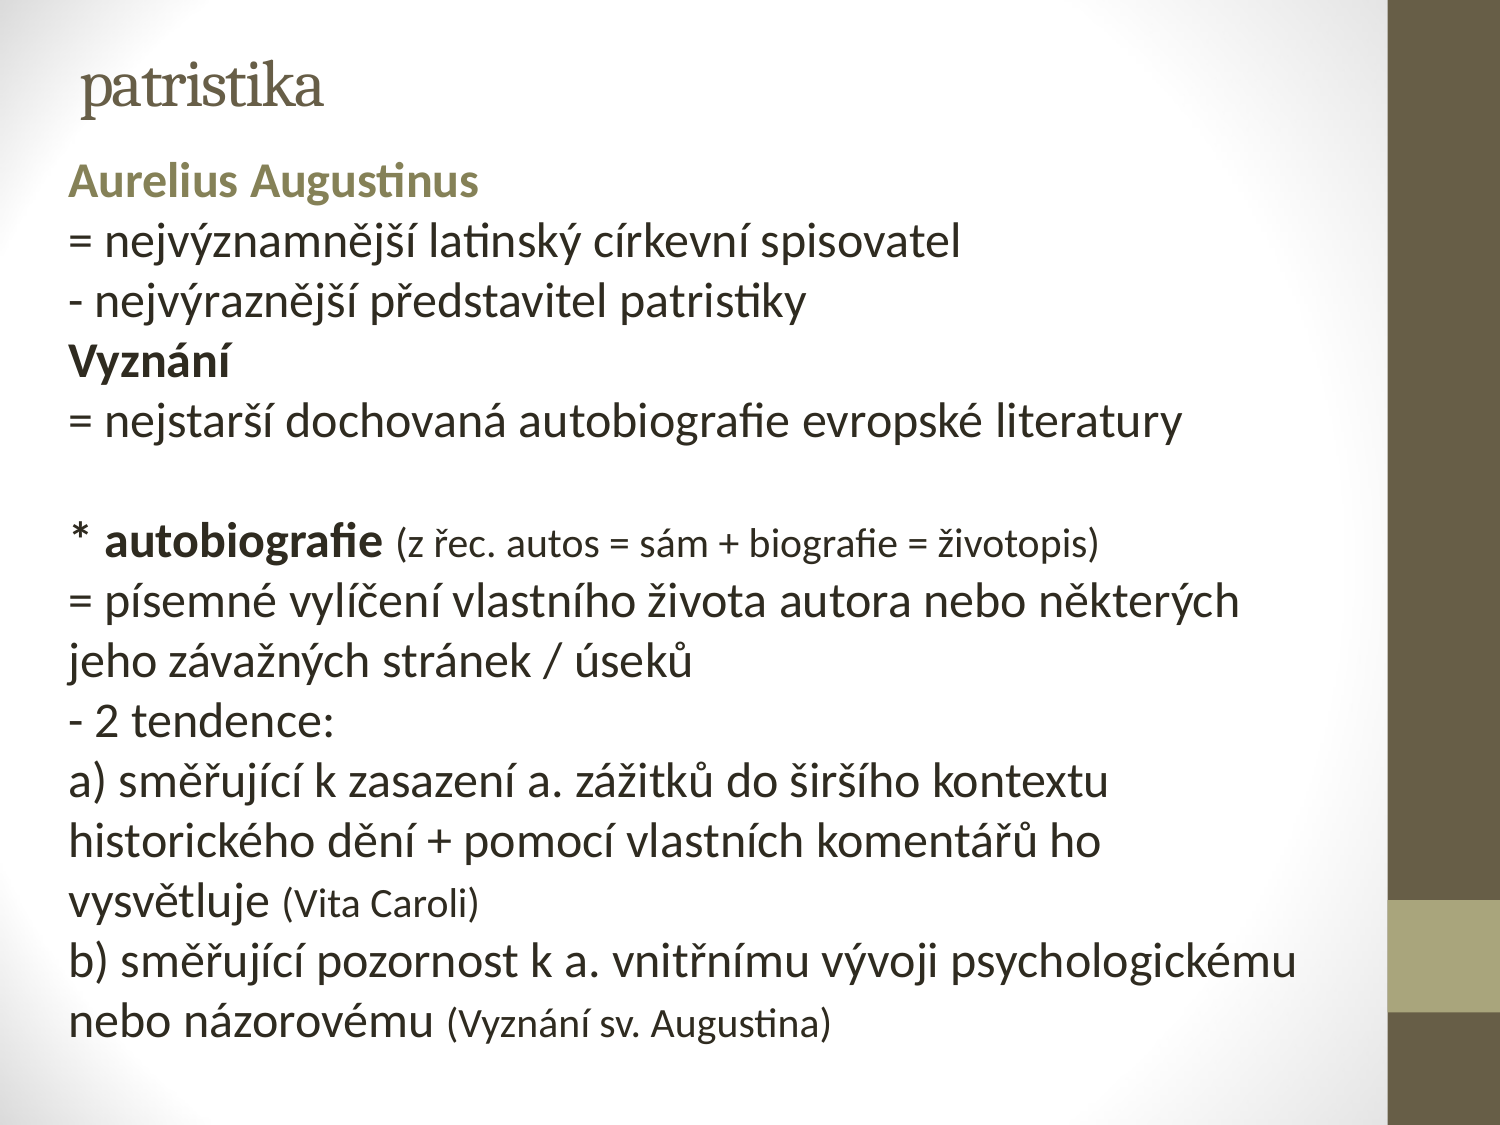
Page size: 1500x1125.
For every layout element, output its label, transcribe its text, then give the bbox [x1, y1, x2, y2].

picture [0, 0, 1387, 1125]
title patristika [64, 19, 1315, 139]
list Aurelius Augustinus = nejvýznamnější latinský církevní spisovatel - nejvýraznější představitel patristiky Vyznání = nejstarší dochovaná autobiografie evropské literatury * autobiografie (z řec. autos = sám + biografie = životopis) = písemné vylíčení vlastního života autora nebo některých jeho závažných stránek / úseků - 2 tendence: a) směřující k zasazení a. zážitků do širšího kontextu historického dění + pomocí vlastních komentářů ho vysvětluje (Vita Caroli) b) směřující pozornost k a. vnitřnímu vývoji psychologickému nebo názorovému (Vyznání sv. Augustina) [53, 139, 1325, 1050]
